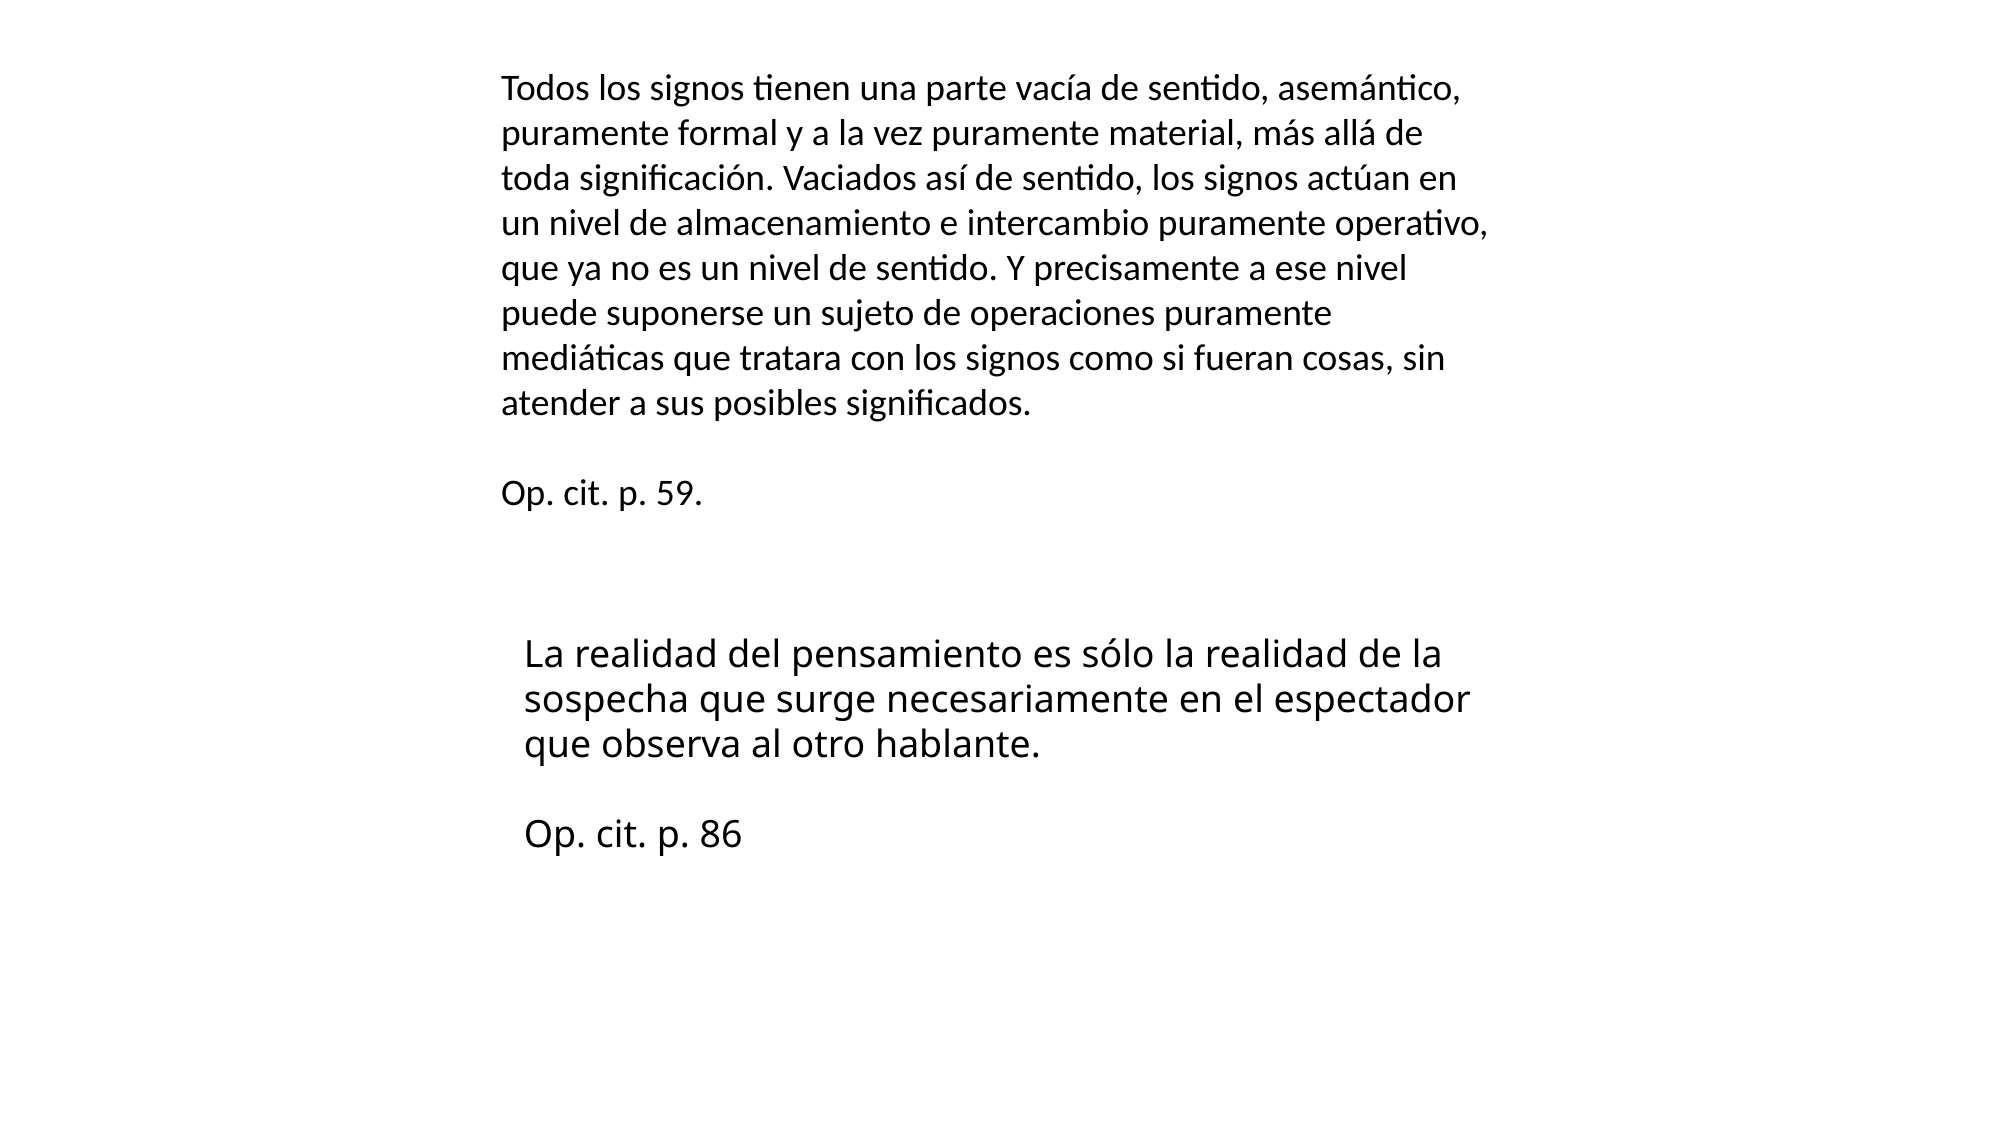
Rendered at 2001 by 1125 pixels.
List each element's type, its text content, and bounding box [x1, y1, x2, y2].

text_box Todos los signos tienen una parte vacía de sentido, asemántico, puramente formal y a la vez puramente material, más allá de toda significación. Vaciados así de sentido, los signos actúan en un nivel de almacenamiento e intercambio puramente operativo, que ya no es un nivel de sentido. Y precisamente a ese nivel puede suponerse un sujeto de operaciones puramente mediáticas que tratara con los signos como si fueran cosas, sin atender a sus posibles significados. Op. cit. p. 59. [486, 55, 1514, 521]
text_box La realidad del pensamiento es sólo la realidad de la sospecha que surge necesariamente en el espectador que observa al otro hablante. Op. cit. p. 86 [509, 622, 1514, 908]
